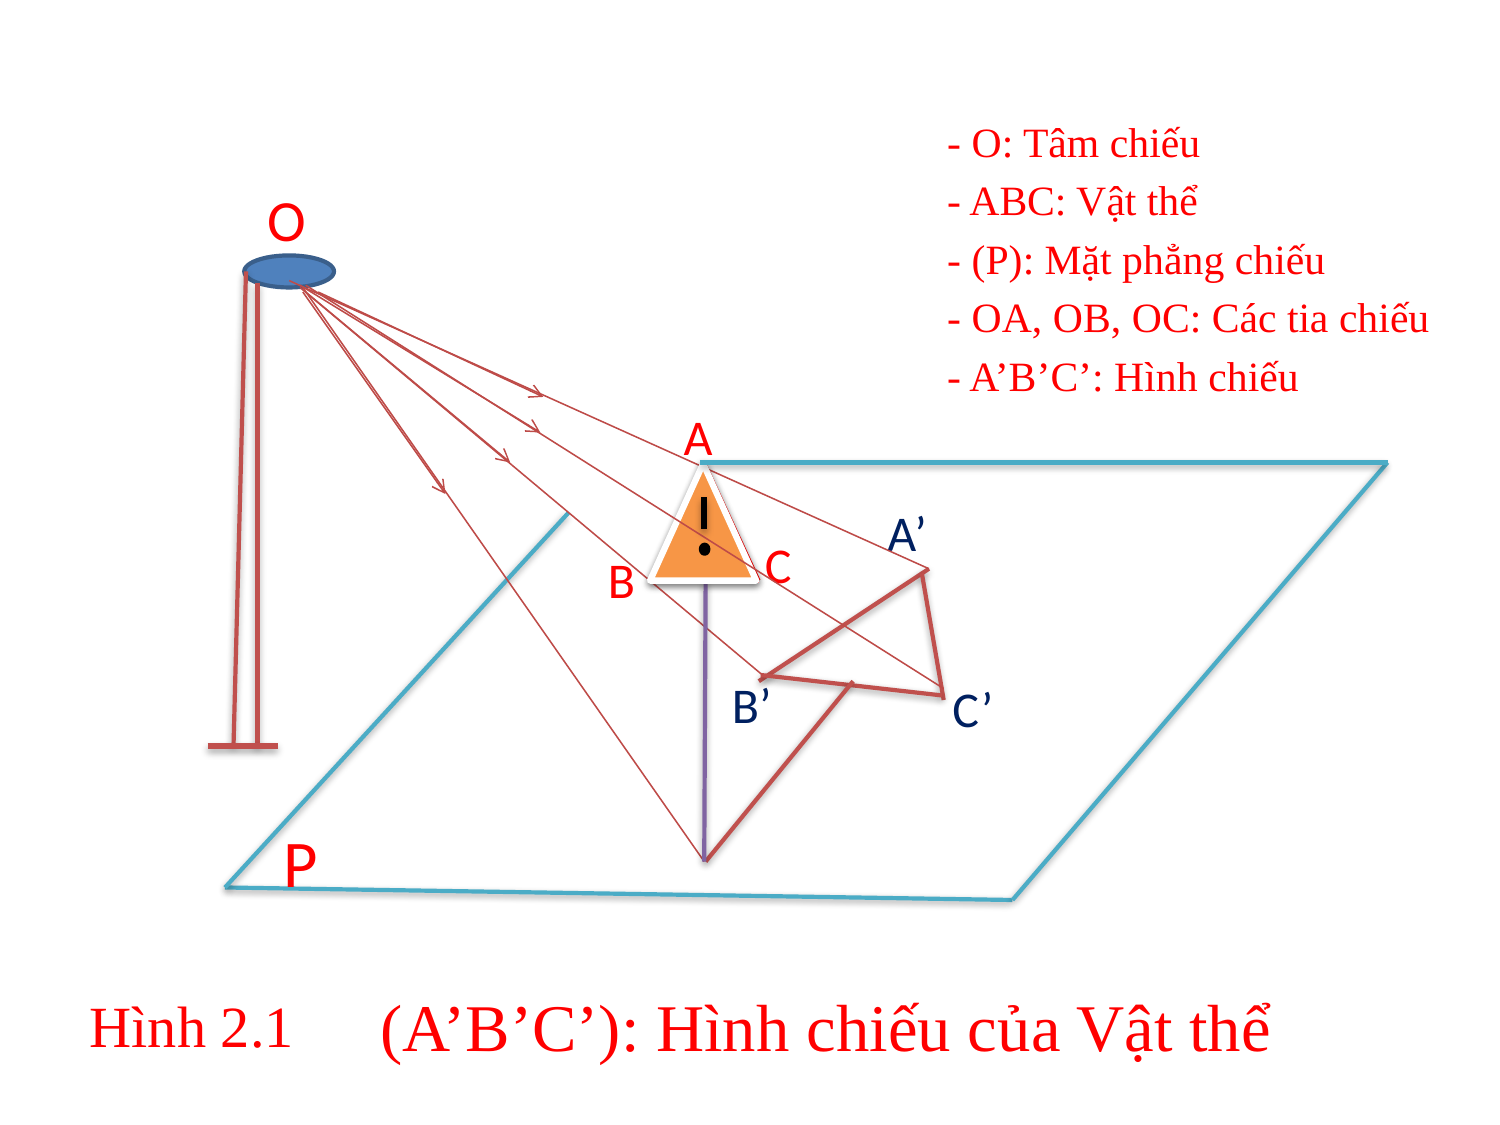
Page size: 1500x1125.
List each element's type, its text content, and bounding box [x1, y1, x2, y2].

text_box (A’B’C’): Hình chiếu của Vật thể [365, 977, 1422, 1072]
list - O: Tâm chiếu - ABC: Vật thể - (P): Mặt phẳng chiếu - OA, OB, OC: Các tia chiếu - A’B’C’: Hình chiếu [50, 50, 1463, 1075]
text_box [760, 493, 1026, 862]
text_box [1012, 463, 1388, 901]
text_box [224, 754, 569, 888]
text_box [649, 696, 757, 862]
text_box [207, 255, 335, 747]
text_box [700, 497, 709, 554]
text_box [299, 284, 944, 689]
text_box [224, 887, 1007, 901]
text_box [302, 696, 644, 862]
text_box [288, 280, 930, 570]
text_box Hình 2.1 [75, 981, 313, 1067]
text_box O [252, 176, 384, 261]
